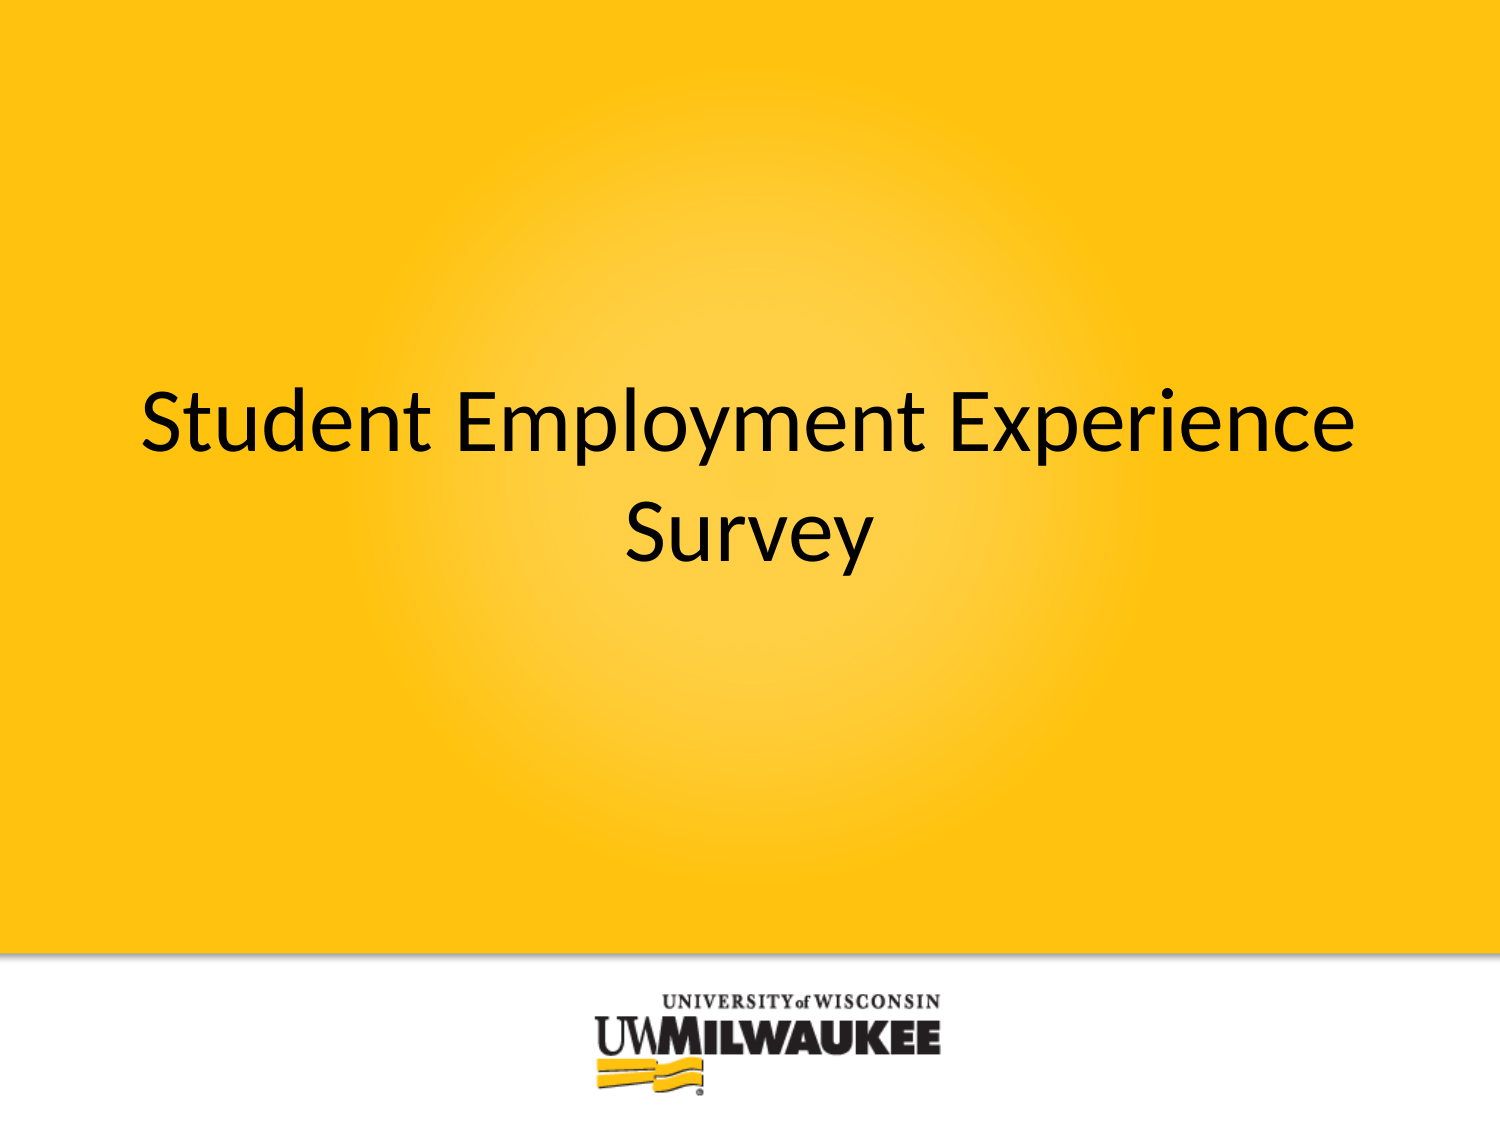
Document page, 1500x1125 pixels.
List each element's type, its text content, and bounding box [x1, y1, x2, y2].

picture [0, 0, 1500, 1125]
title Student Employment Experience Survey [112, 349, 1388, 591]
